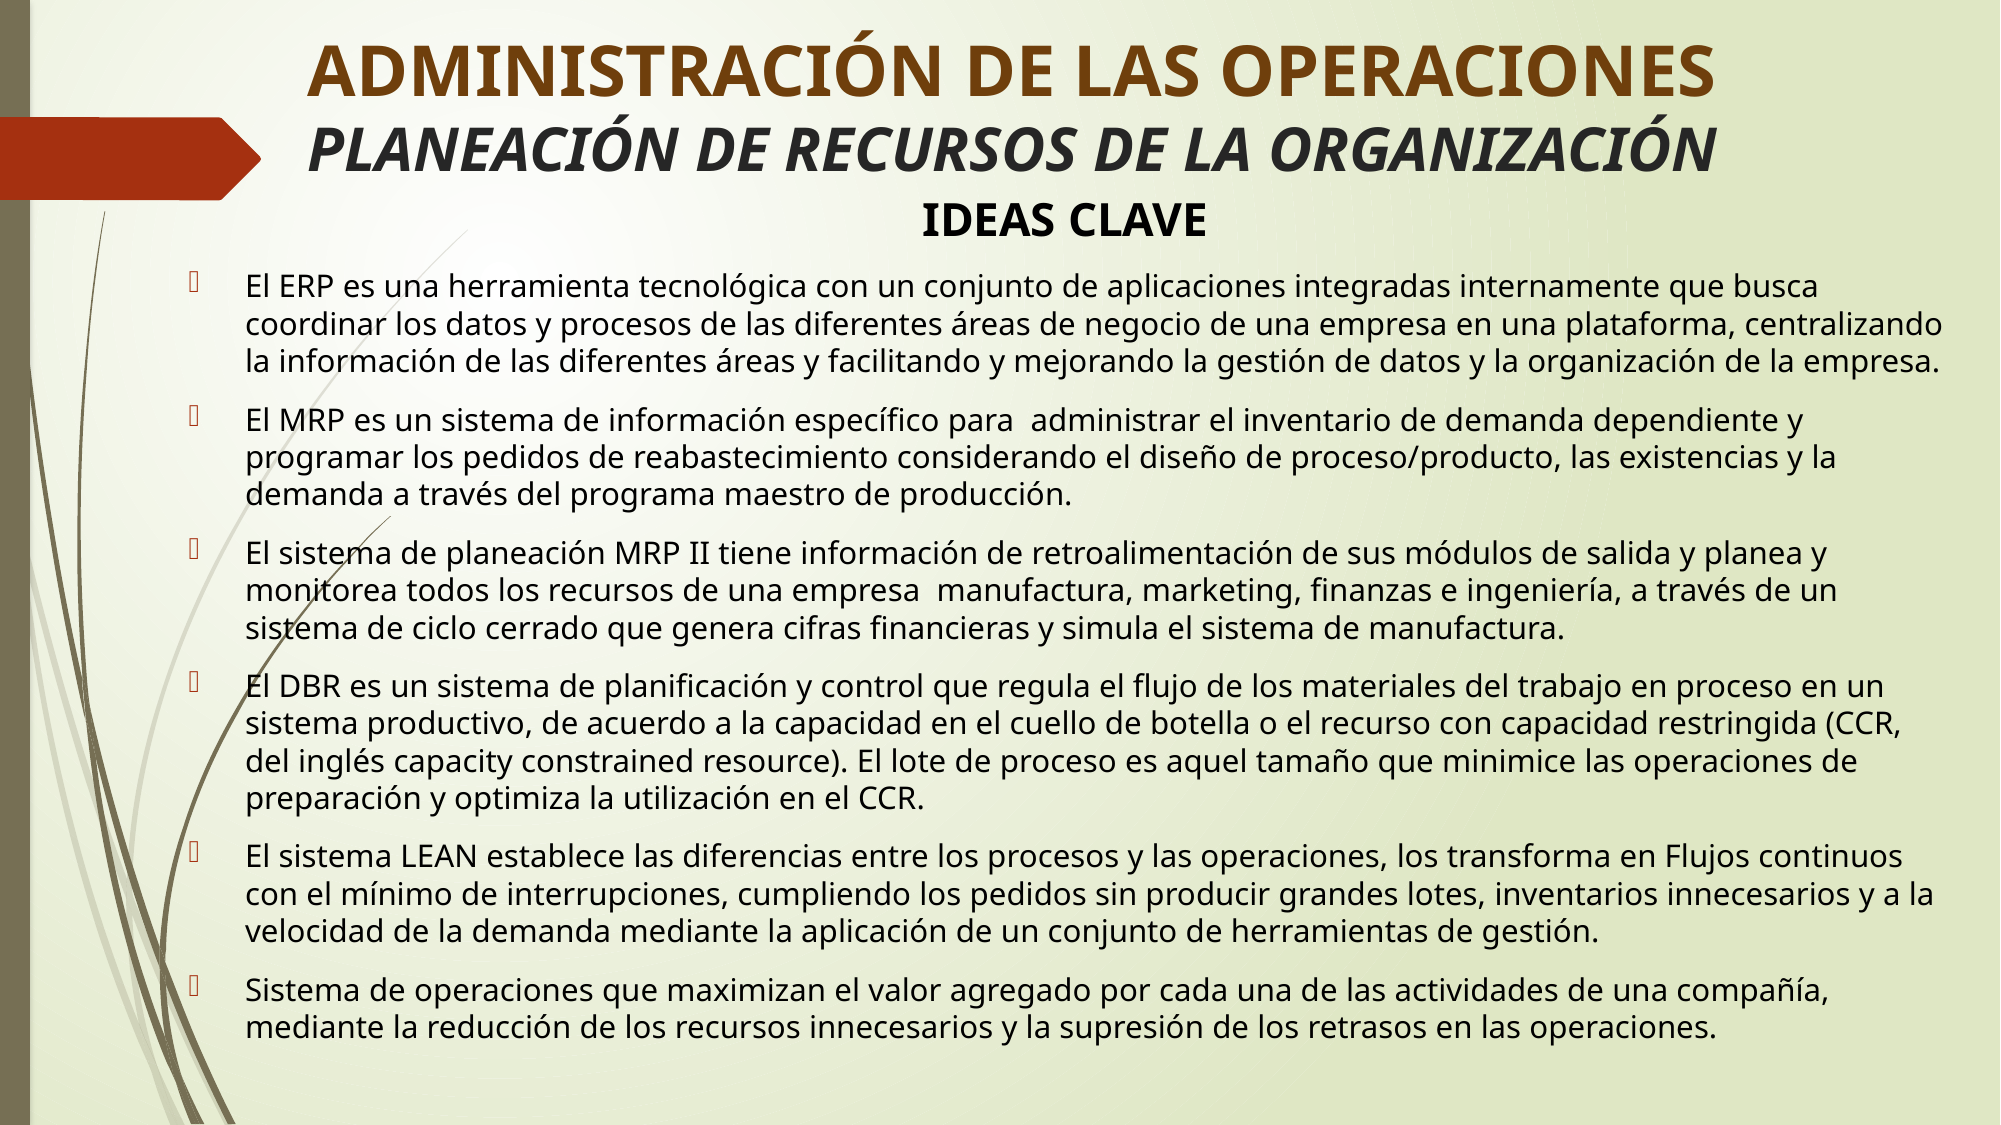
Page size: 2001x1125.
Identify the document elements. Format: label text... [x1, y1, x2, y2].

title ADMINISTRACIÓN DE LAS OPERACIONES PLANEACIÓN DE RECURSOS DE LA ORGANIZACIÓN [292, 18, 1755, 183]
list IDEAS CLAVE El ERP es una herramienta tecnológica con un conjunto de aplicaciones integradas internamente que busca coordinar los datos y procesos de las diferentes áreas de negocio de una empresa en una plataforma, centralizando la información de las diferentes áreas y facilitando y mejorando la gestión de datos y la organización de la empresa. El MRP es un sistema de información específico para administrar el inventario de demanda dependiente y programar los pedidos de reabastecimiento considerando el diseño de proceso/producto, las existencias y la demanda a través del programa maestro de producción. El sistema de planeación MRP II tiene información de retroalimentación de sus módulos de salida y planea y monitorea todos los recursos de una empresa manufactura, marketing, finanzas e ingeniería, a través de un sistema de ciclo cerrado que genera cifras financieras y simula el sistema de manufactura. El DBR es un sistema de planificación y control que regula el flujo de los materiales del trabajo en proceso en un sistema productivo, de acuerdo a la capacidad en el cuello de botella o el recurso con capacidad restringida (CCR, del inglés capacity constrained resource). El lote de proceso es aquel tamaño que minimice las operaciones de preparación y optimiza la utilización en el CCR. El sistema LEAN establece las diferencias entre los procesos y las operaciones, los transforma en Flujos continuos con el mínimo de interrupciones, cumpliendo los pedidos sin producir grandes lotes, inventarios innecesarios y a la velocidad de la demanda mediante la aplicación de un conjunto de herramientas de gestión. Sistema de operaciones que maximizan el valor agregado por cada una de las actividades de una compañía, mediante la reducción de los recursos innecesarios y la supresión de los retrasos en las operaciones. [173, 183, 1969, 1112]
